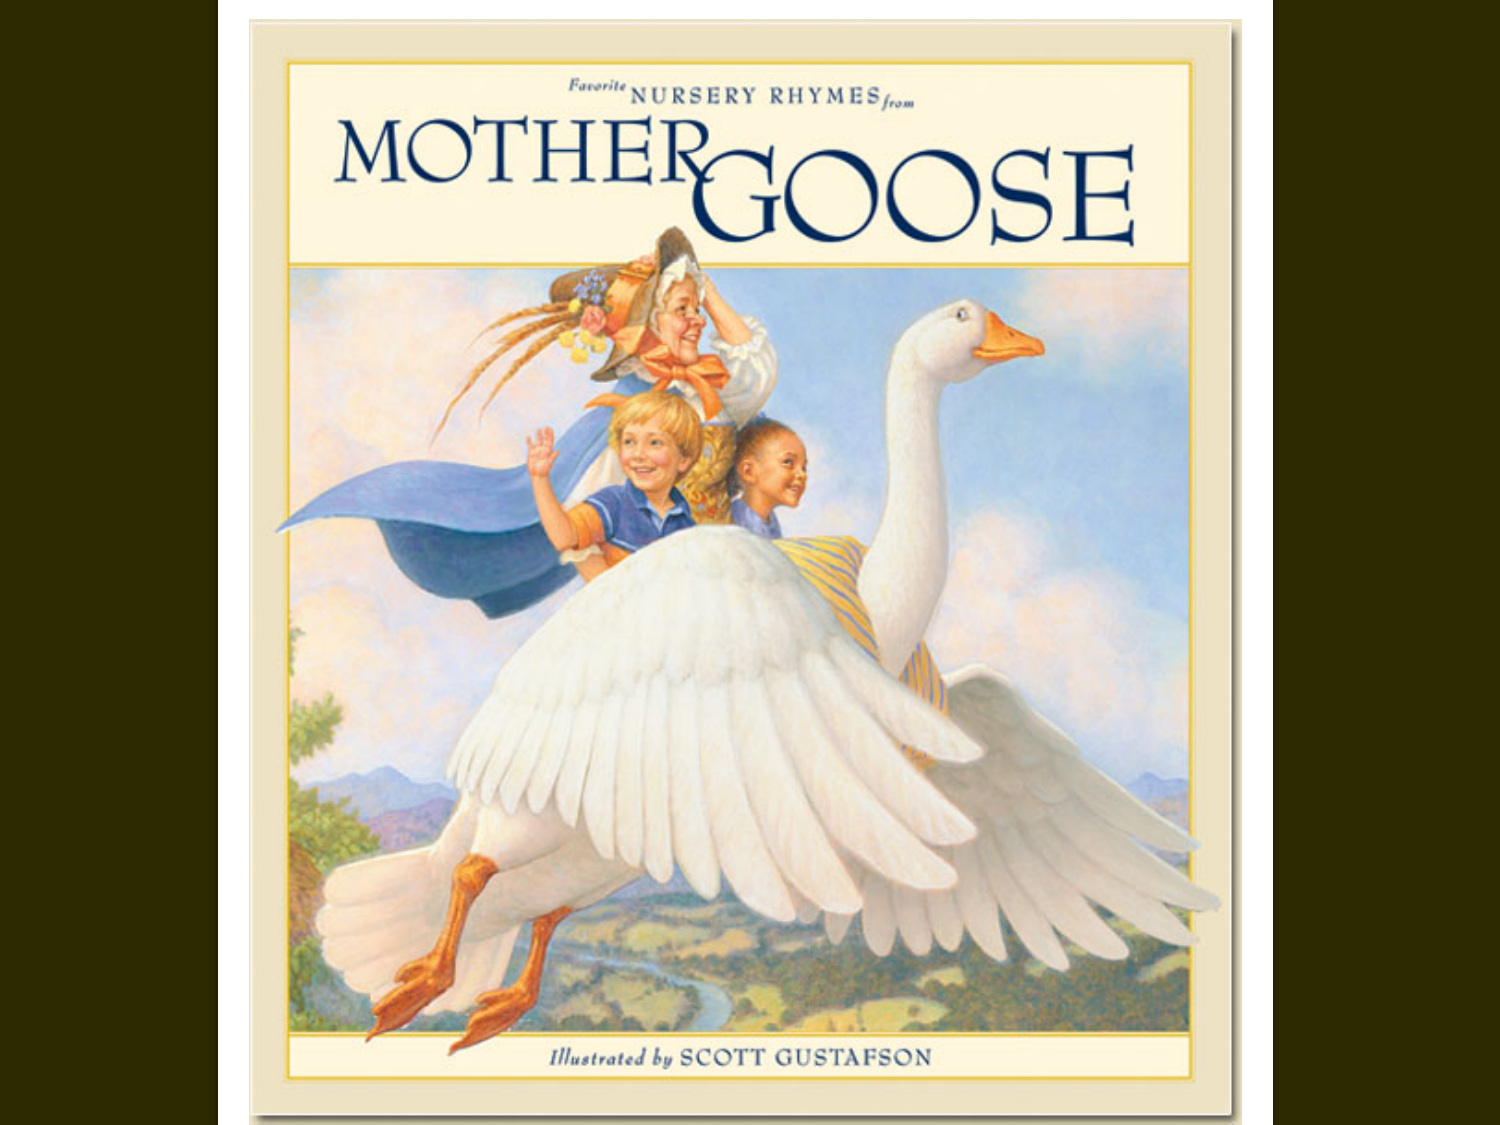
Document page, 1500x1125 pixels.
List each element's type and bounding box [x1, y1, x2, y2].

list [253, 23, 1240, 1123]
